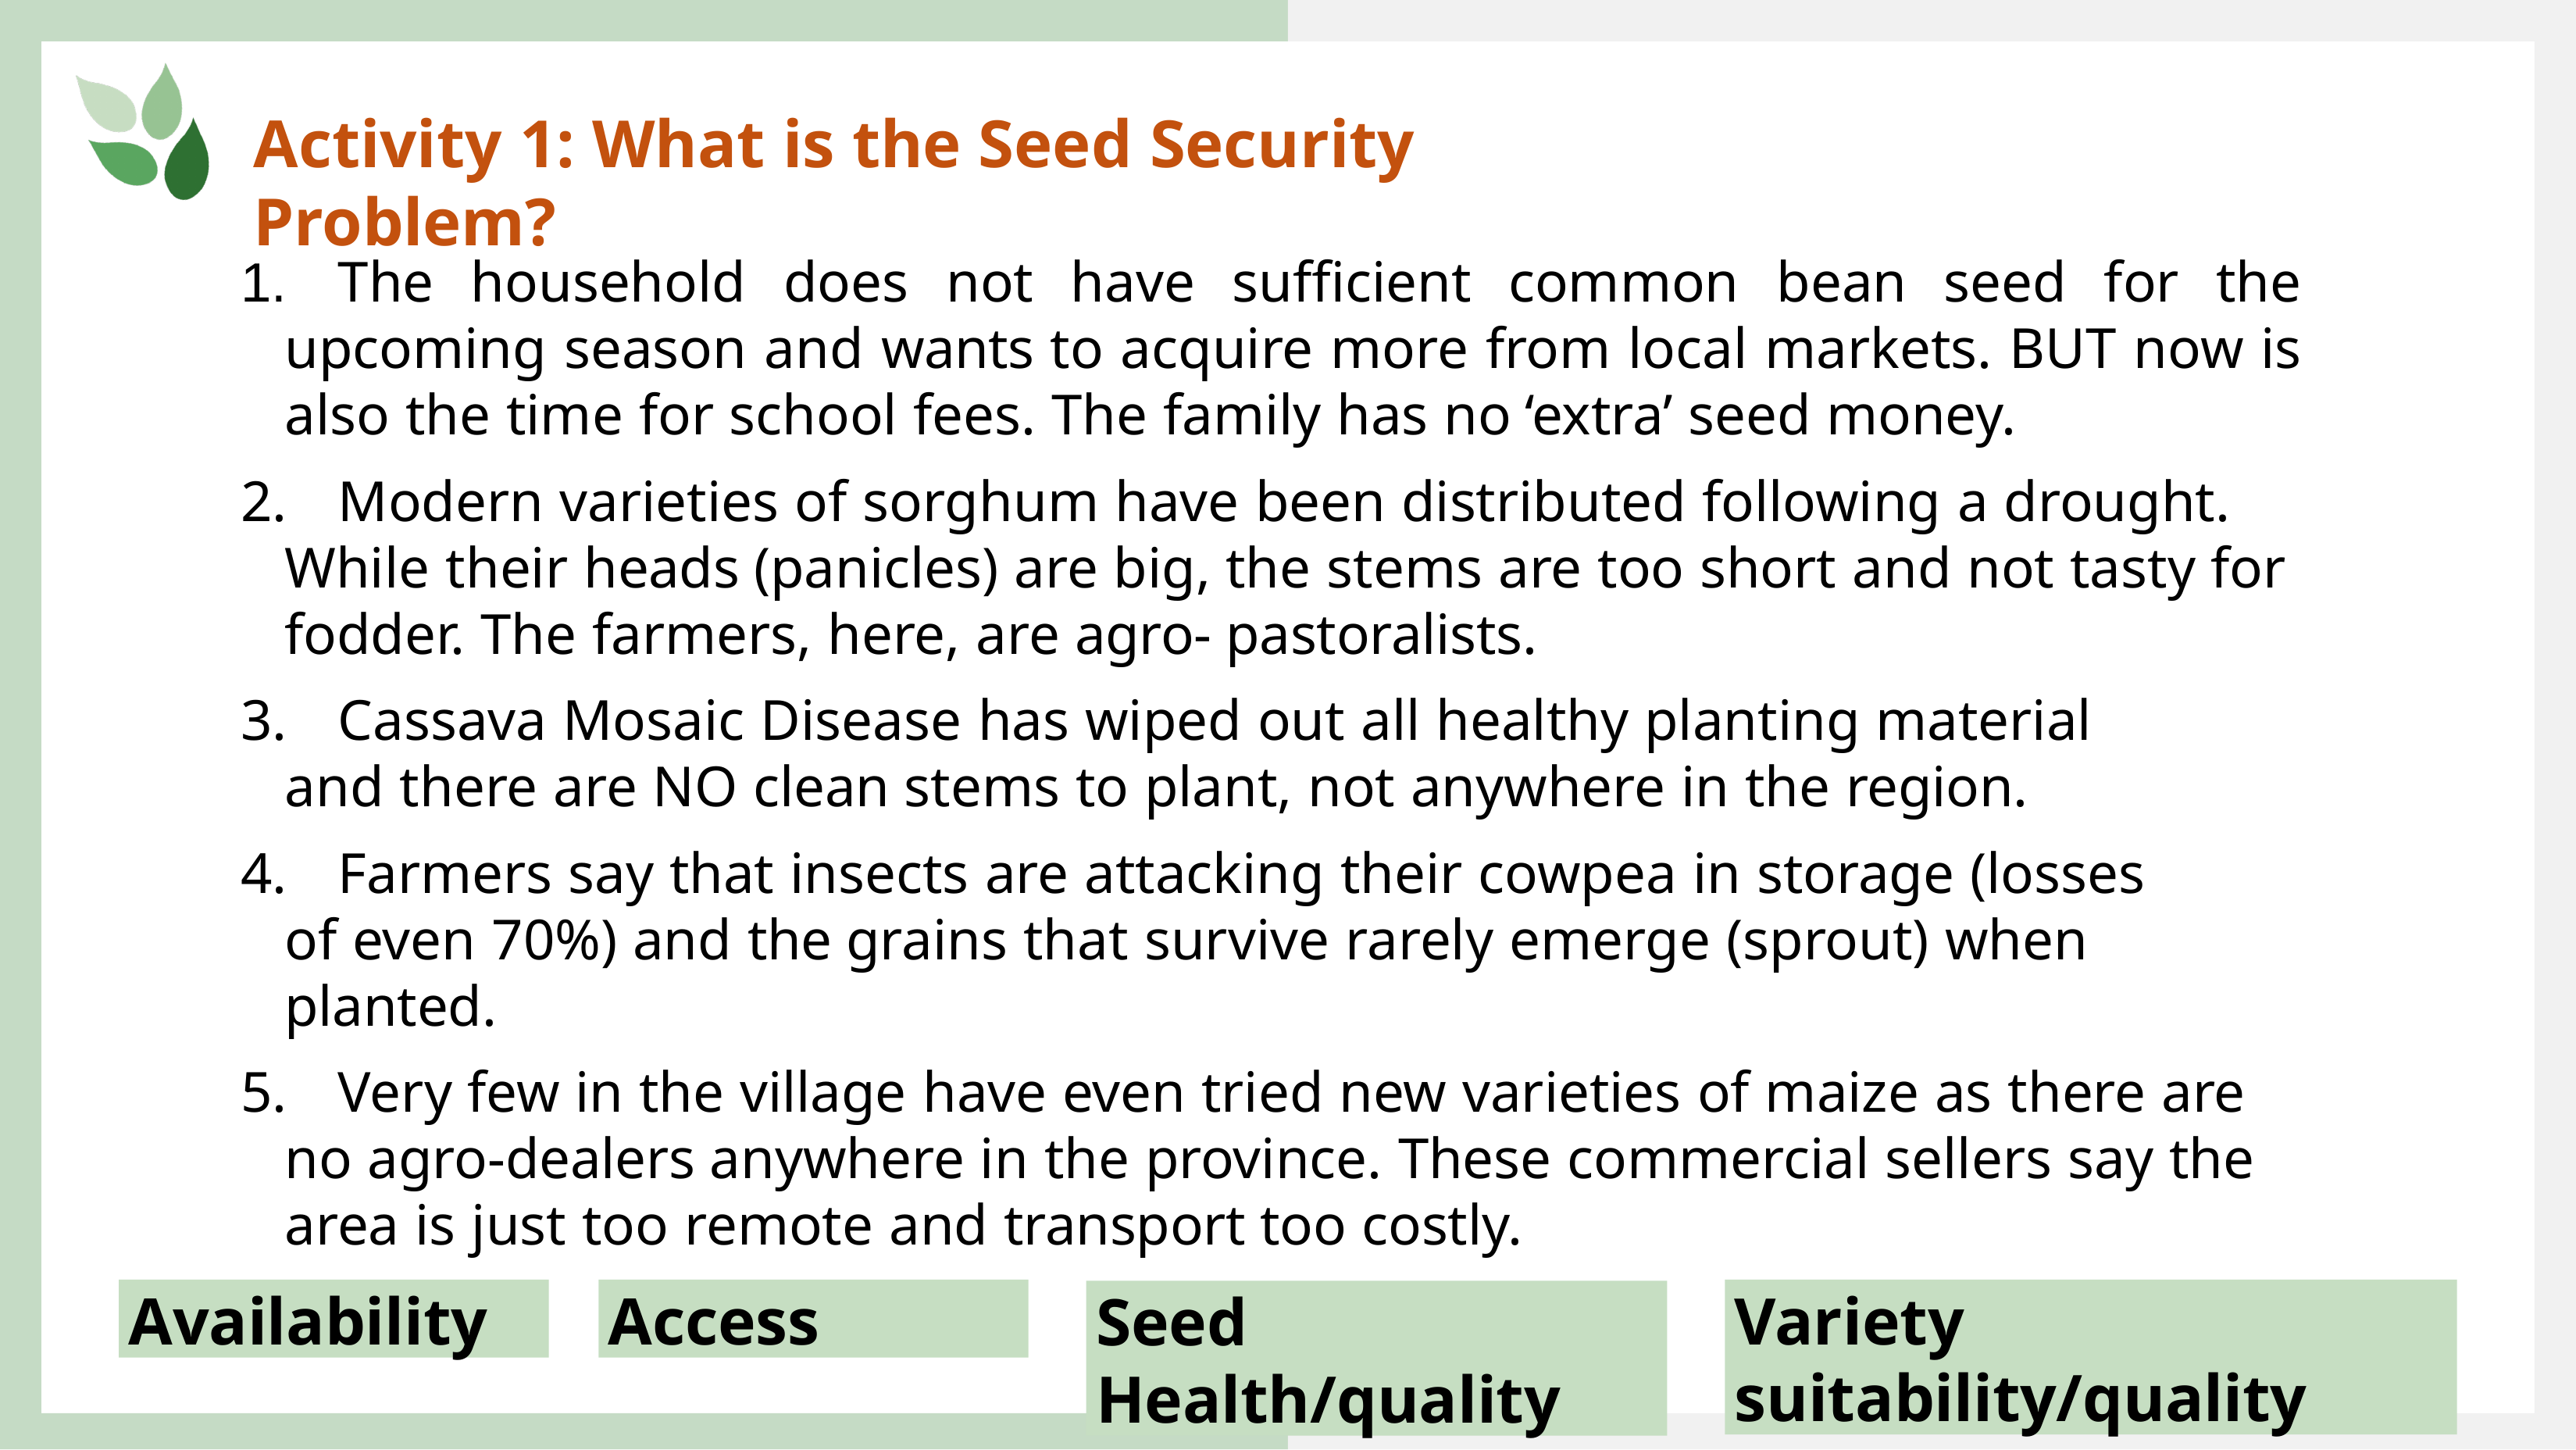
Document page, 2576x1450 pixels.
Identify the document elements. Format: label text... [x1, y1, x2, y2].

text_box The household does not have sufficient common bean seed for the upcoming season and wants to acquire more from local markets. BUT now is also the time for school fees. The family has no ‘extra’ seed money. Modern varieties of sorghum have been distributed following a drought. While their heads (panicles) are big, the stems are too short and not tasty for fodder. The farmers, here, are agro- pastoralists. Cassava Mosaic Disease has wiped out all healthy planting material and there are NO clean stems to plant, not anywhere in the region. Farmers say that insects are attacking their cowpea in storage (losses of even 70%) and the grains that survive rarely emerge (sprout) when planted. Very few in the village have even tried new varieties of maize as there are no agro-dealers anywhere in the province. These commercial sellers say the area is just too remote and transport too costly. [239, 245, 2320, 1256]
picture [35, 16, 231, 244]
text_box Access [598, 1279, 1029, 1358]
text_box Seed Health/quality [1086, 1280, 1668, 1436]
text_box Availability [119, 1279, 549, 1358]
title Activity 1: What is the Seed Security Problem? [252, 100, 1566, 245]
text_box Variety suitability/quality [1725, 1279, 2457, 1435]
